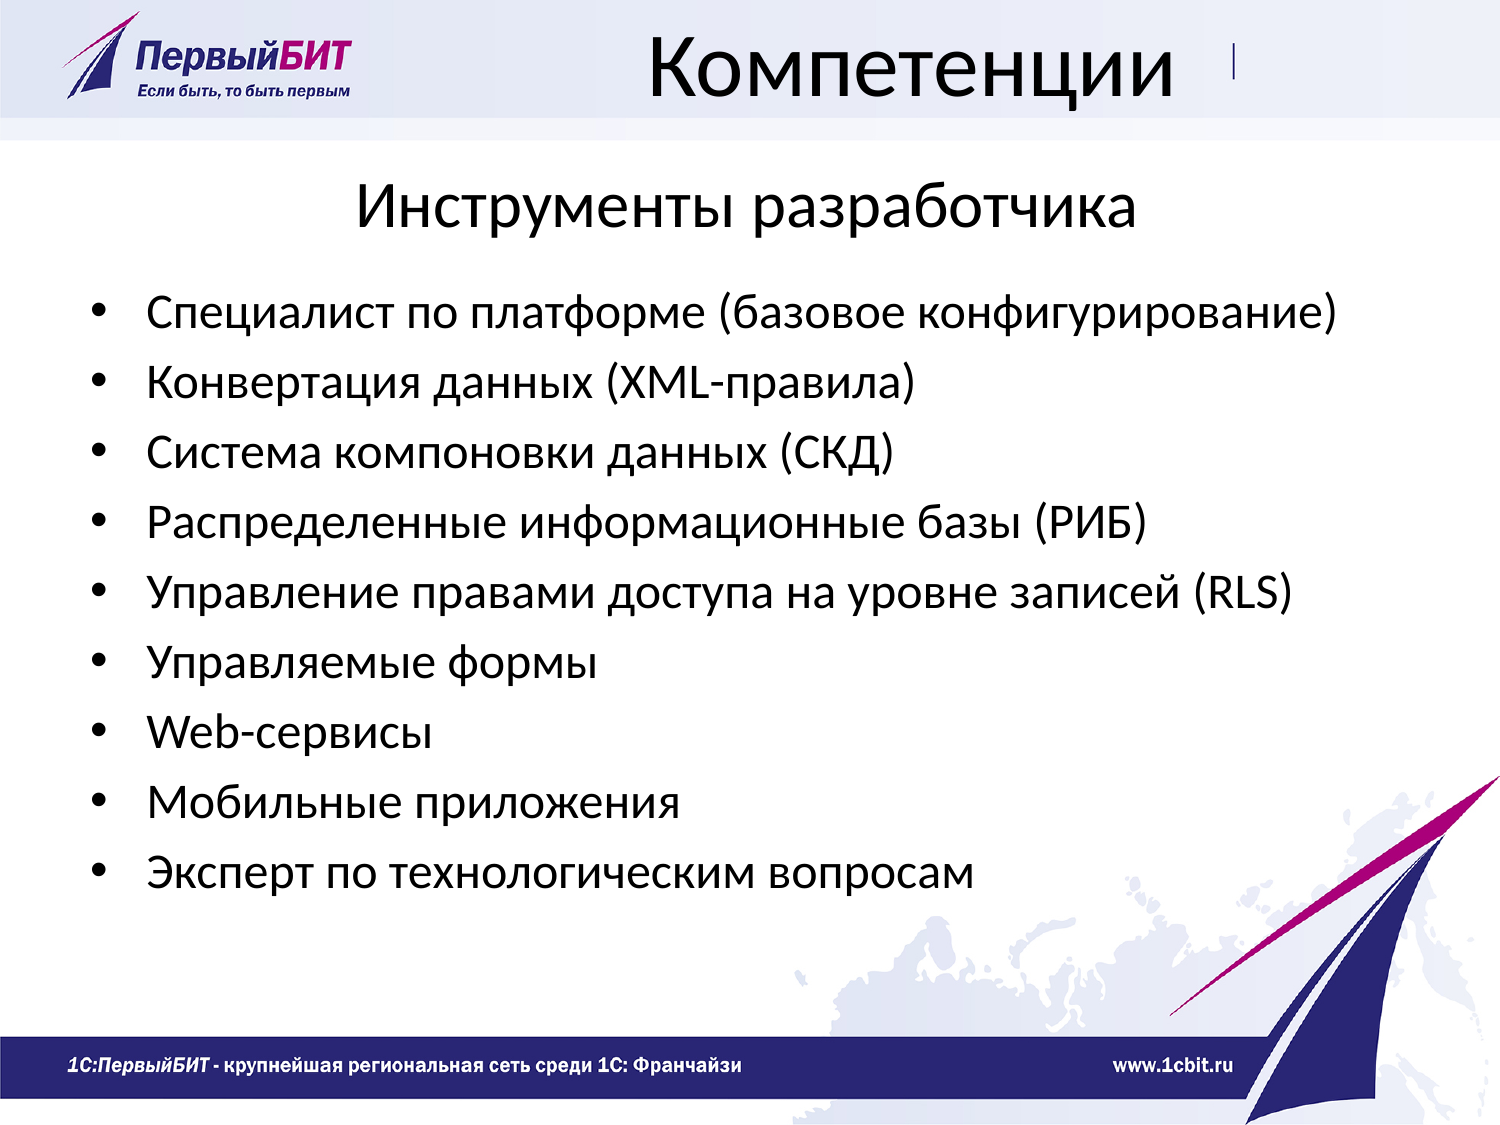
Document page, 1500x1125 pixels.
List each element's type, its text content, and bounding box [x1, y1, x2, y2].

picture [0, 0, 1500, 1125]
text_box Инструменты разработчика [159, 137, 1335, 265]
list Специалист по платформе (базовое конфигурирование) Конвертация данных (XML-правила) Система компоновки данных (СКД) Распределенные информационные базы (РИБ) Управление правами доступа на уровне записей (RLS) Управляемые формы Web-сервисы Мобильные приложения Эксперт по технологическим вопросам [75, 172, 1425, 1005]
title Компетенции [324, 0, 1500, 124]
